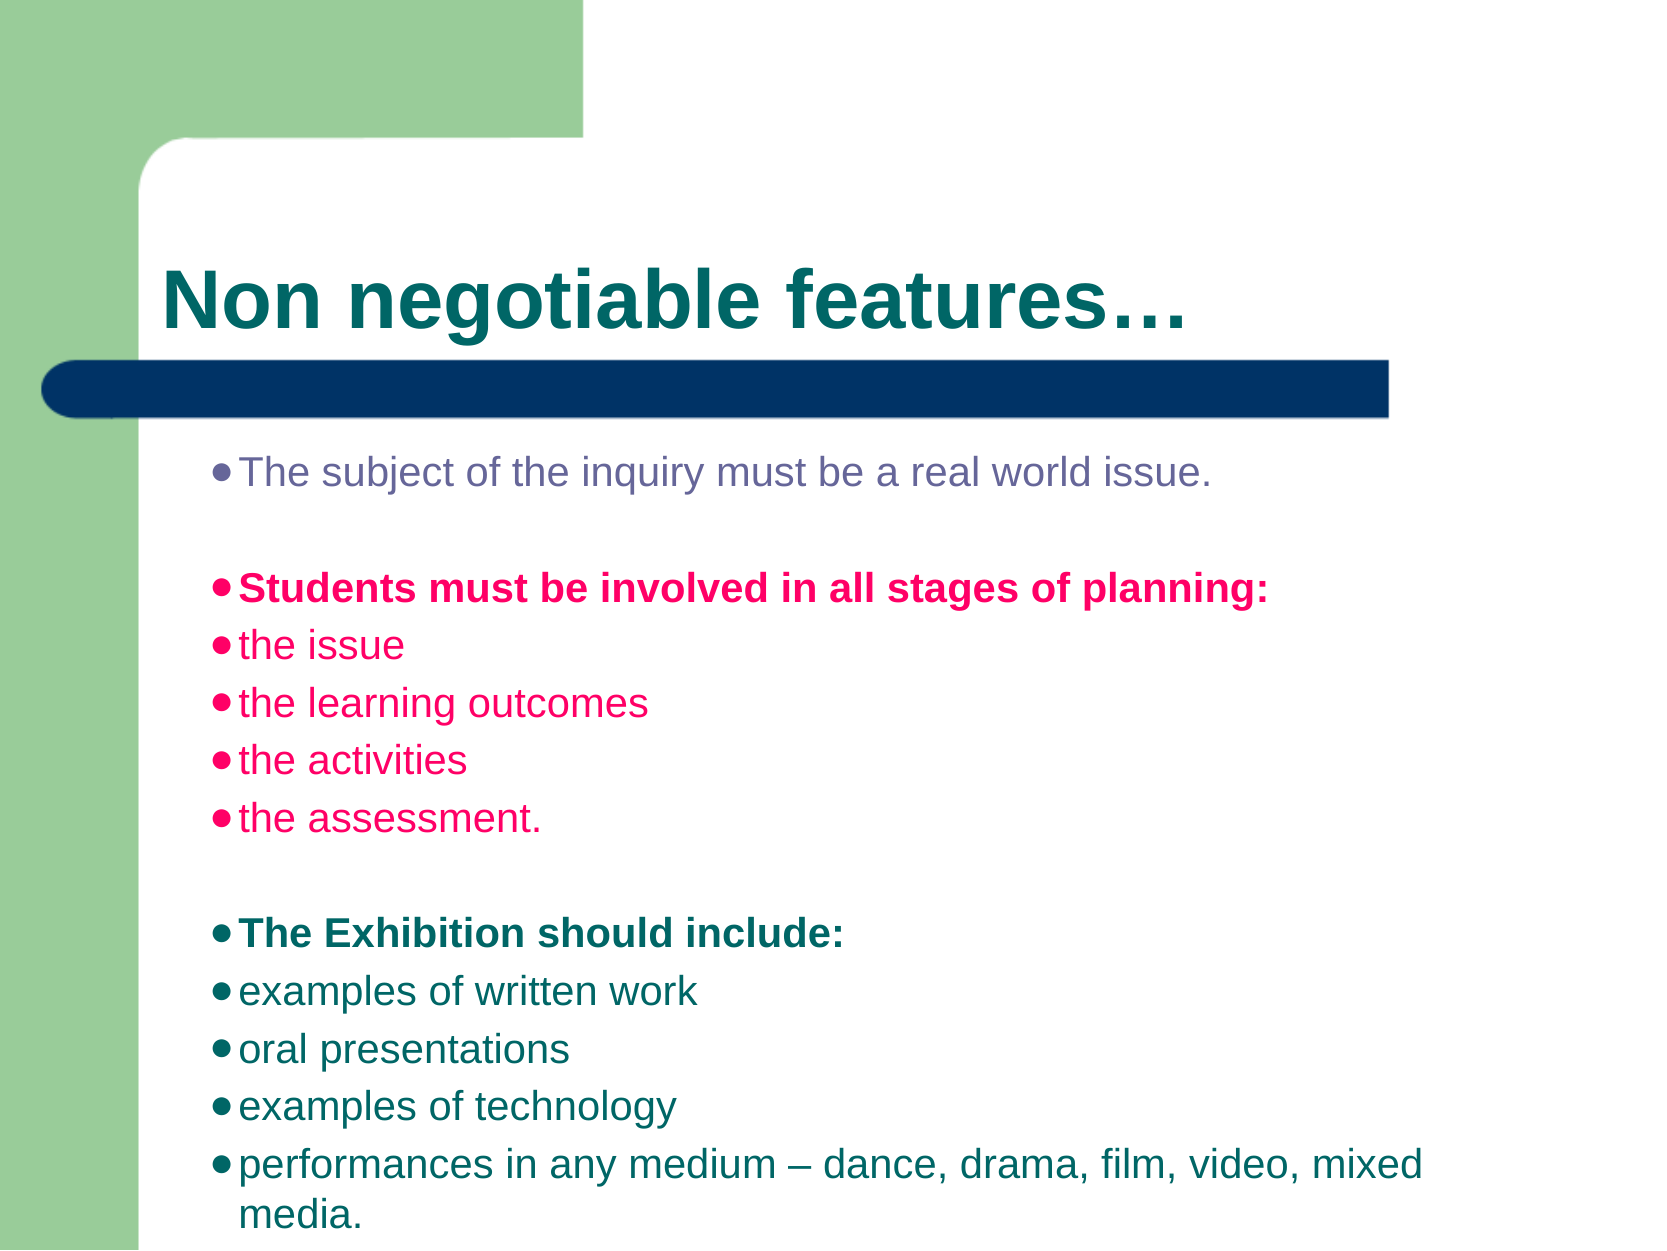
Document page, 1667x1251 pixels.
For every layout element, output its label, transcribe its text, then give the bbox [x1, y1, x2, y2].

picture [0, 0, 1667, 1250]
title Non negotiable features… [155, 147, 1579, 352]
list The subject of the inquiry must be a real world issue. Students must be involved in all stages of planning: the issue the learning outcomes the activities the assessment. The Exhibition should include: examples of written work oral presentations examples of technology performances in any medium – dance, drama, film, video, mixed media. [169, 438, 1551, 1185]
